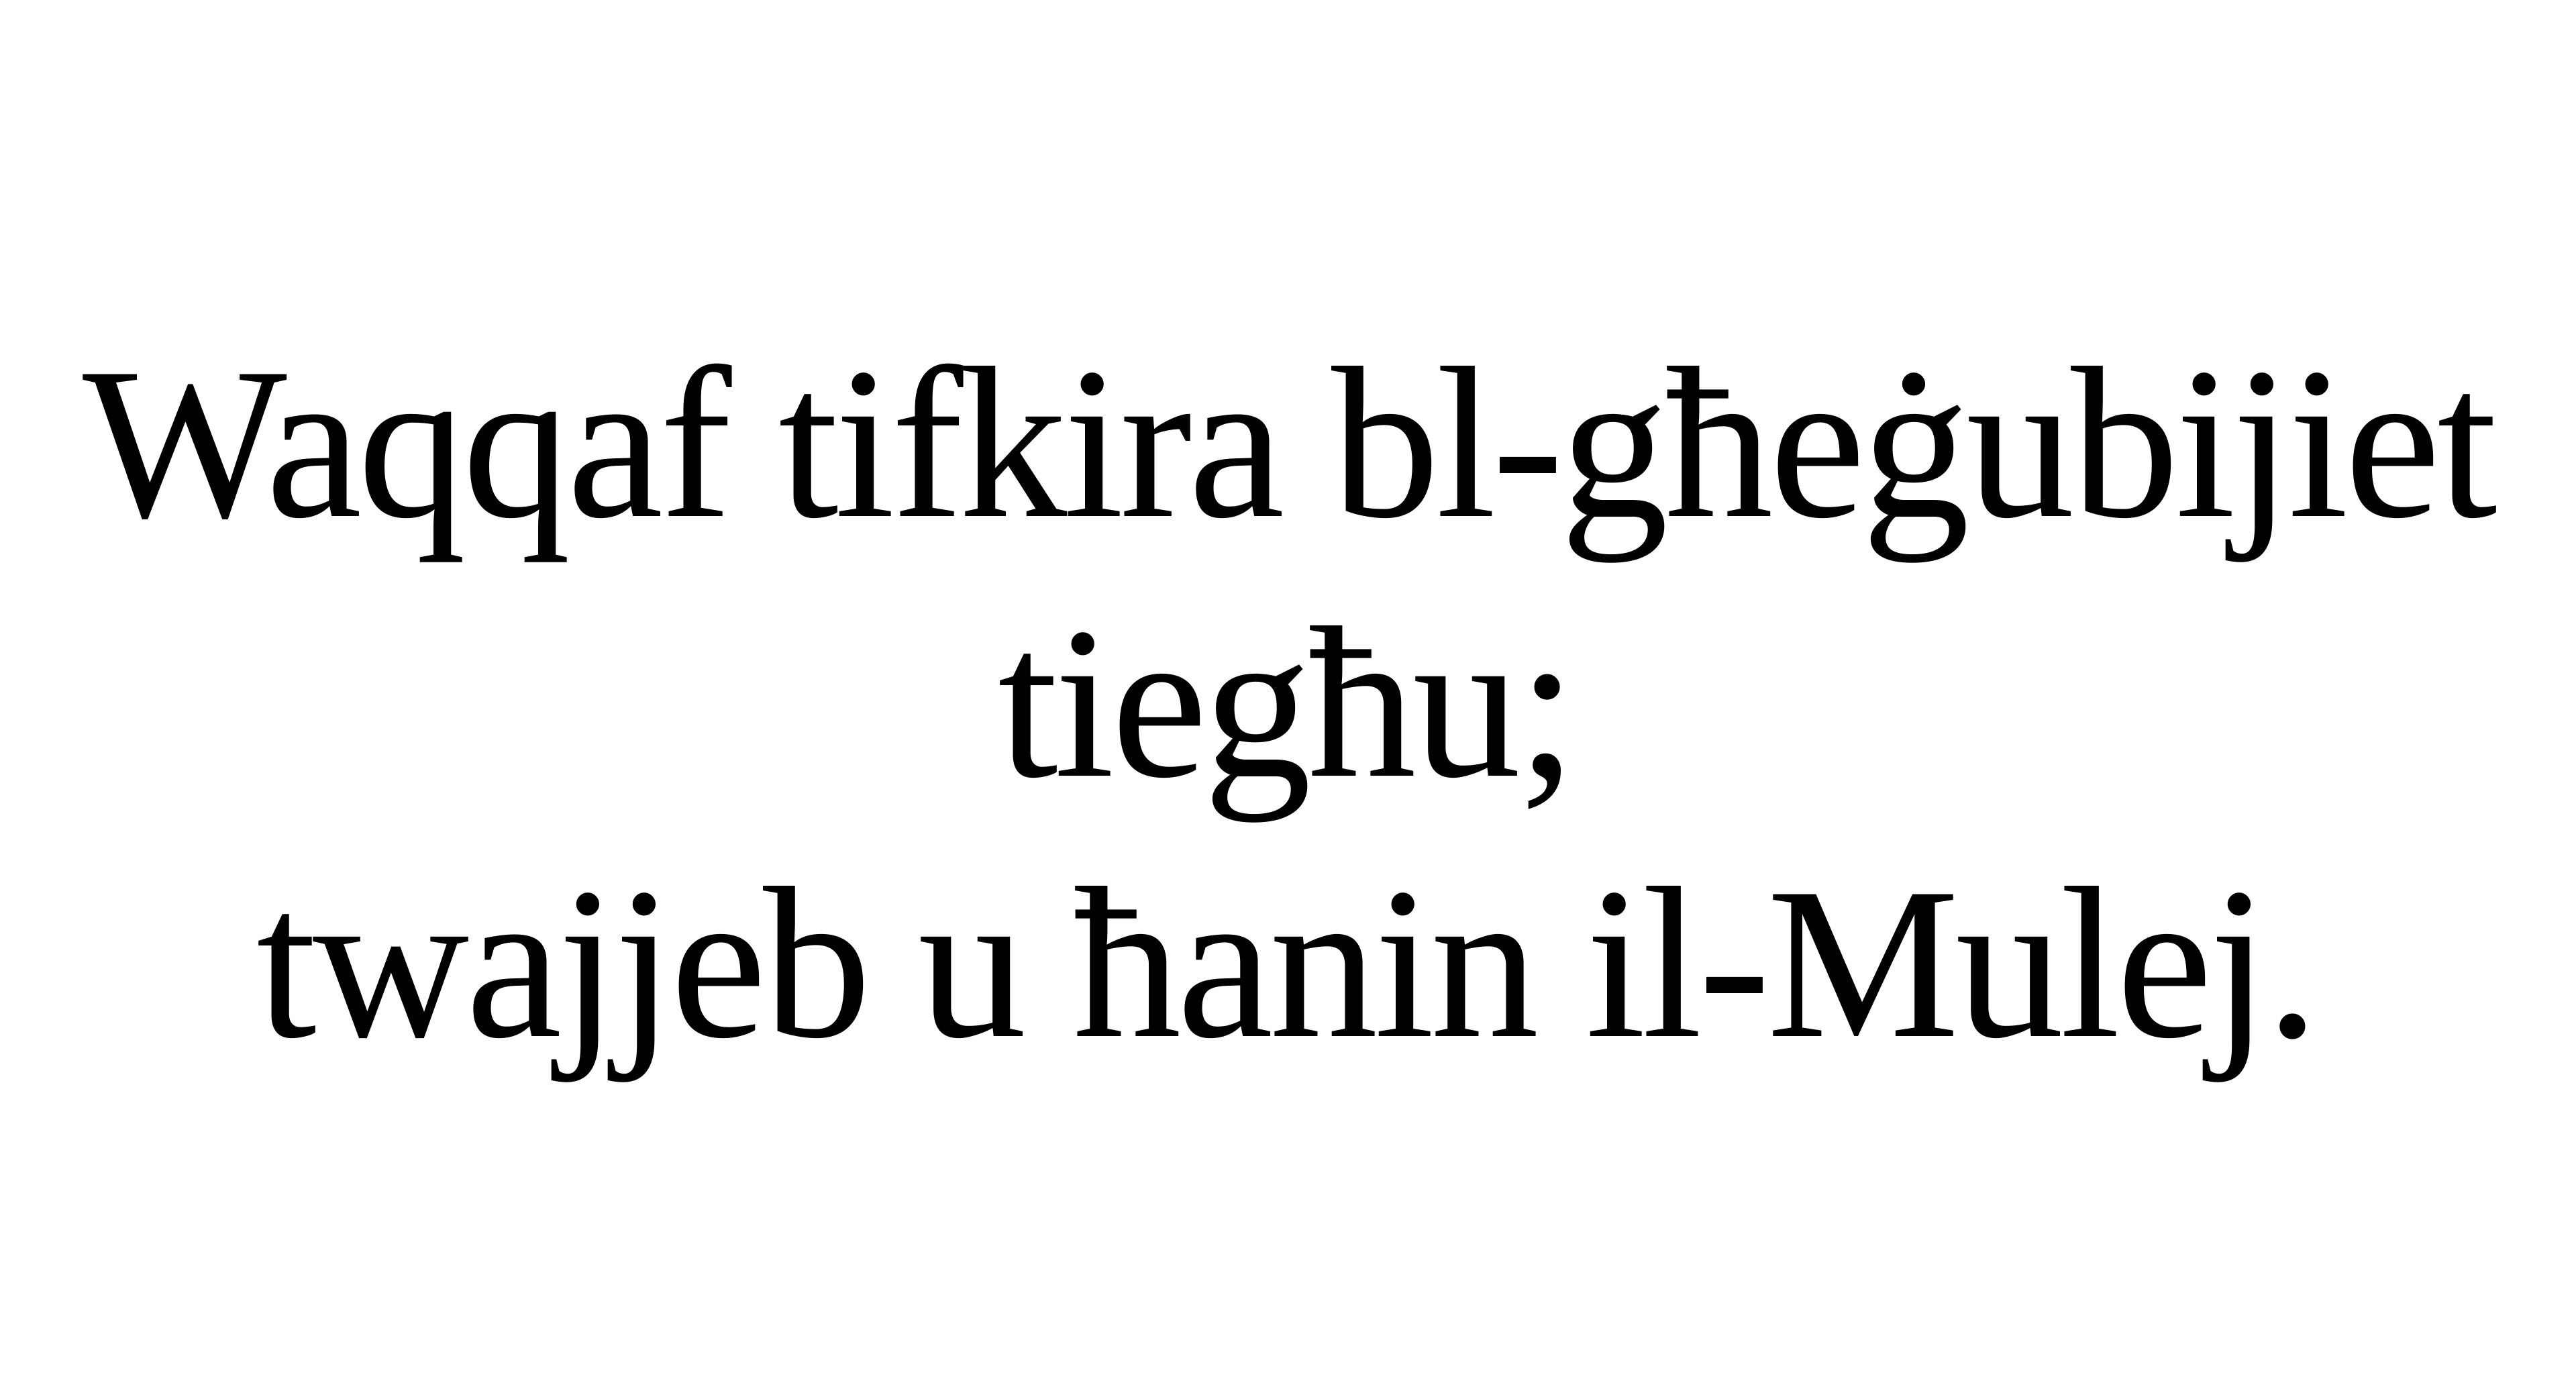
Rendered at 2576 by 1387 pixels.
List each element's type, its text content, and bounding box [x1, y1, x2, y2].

text_box Waqqaf tifkira bl-għeġubijiet tiegħu; twajjeb u ħanin il-Mulej. [45, 294, 2530, 1085]
